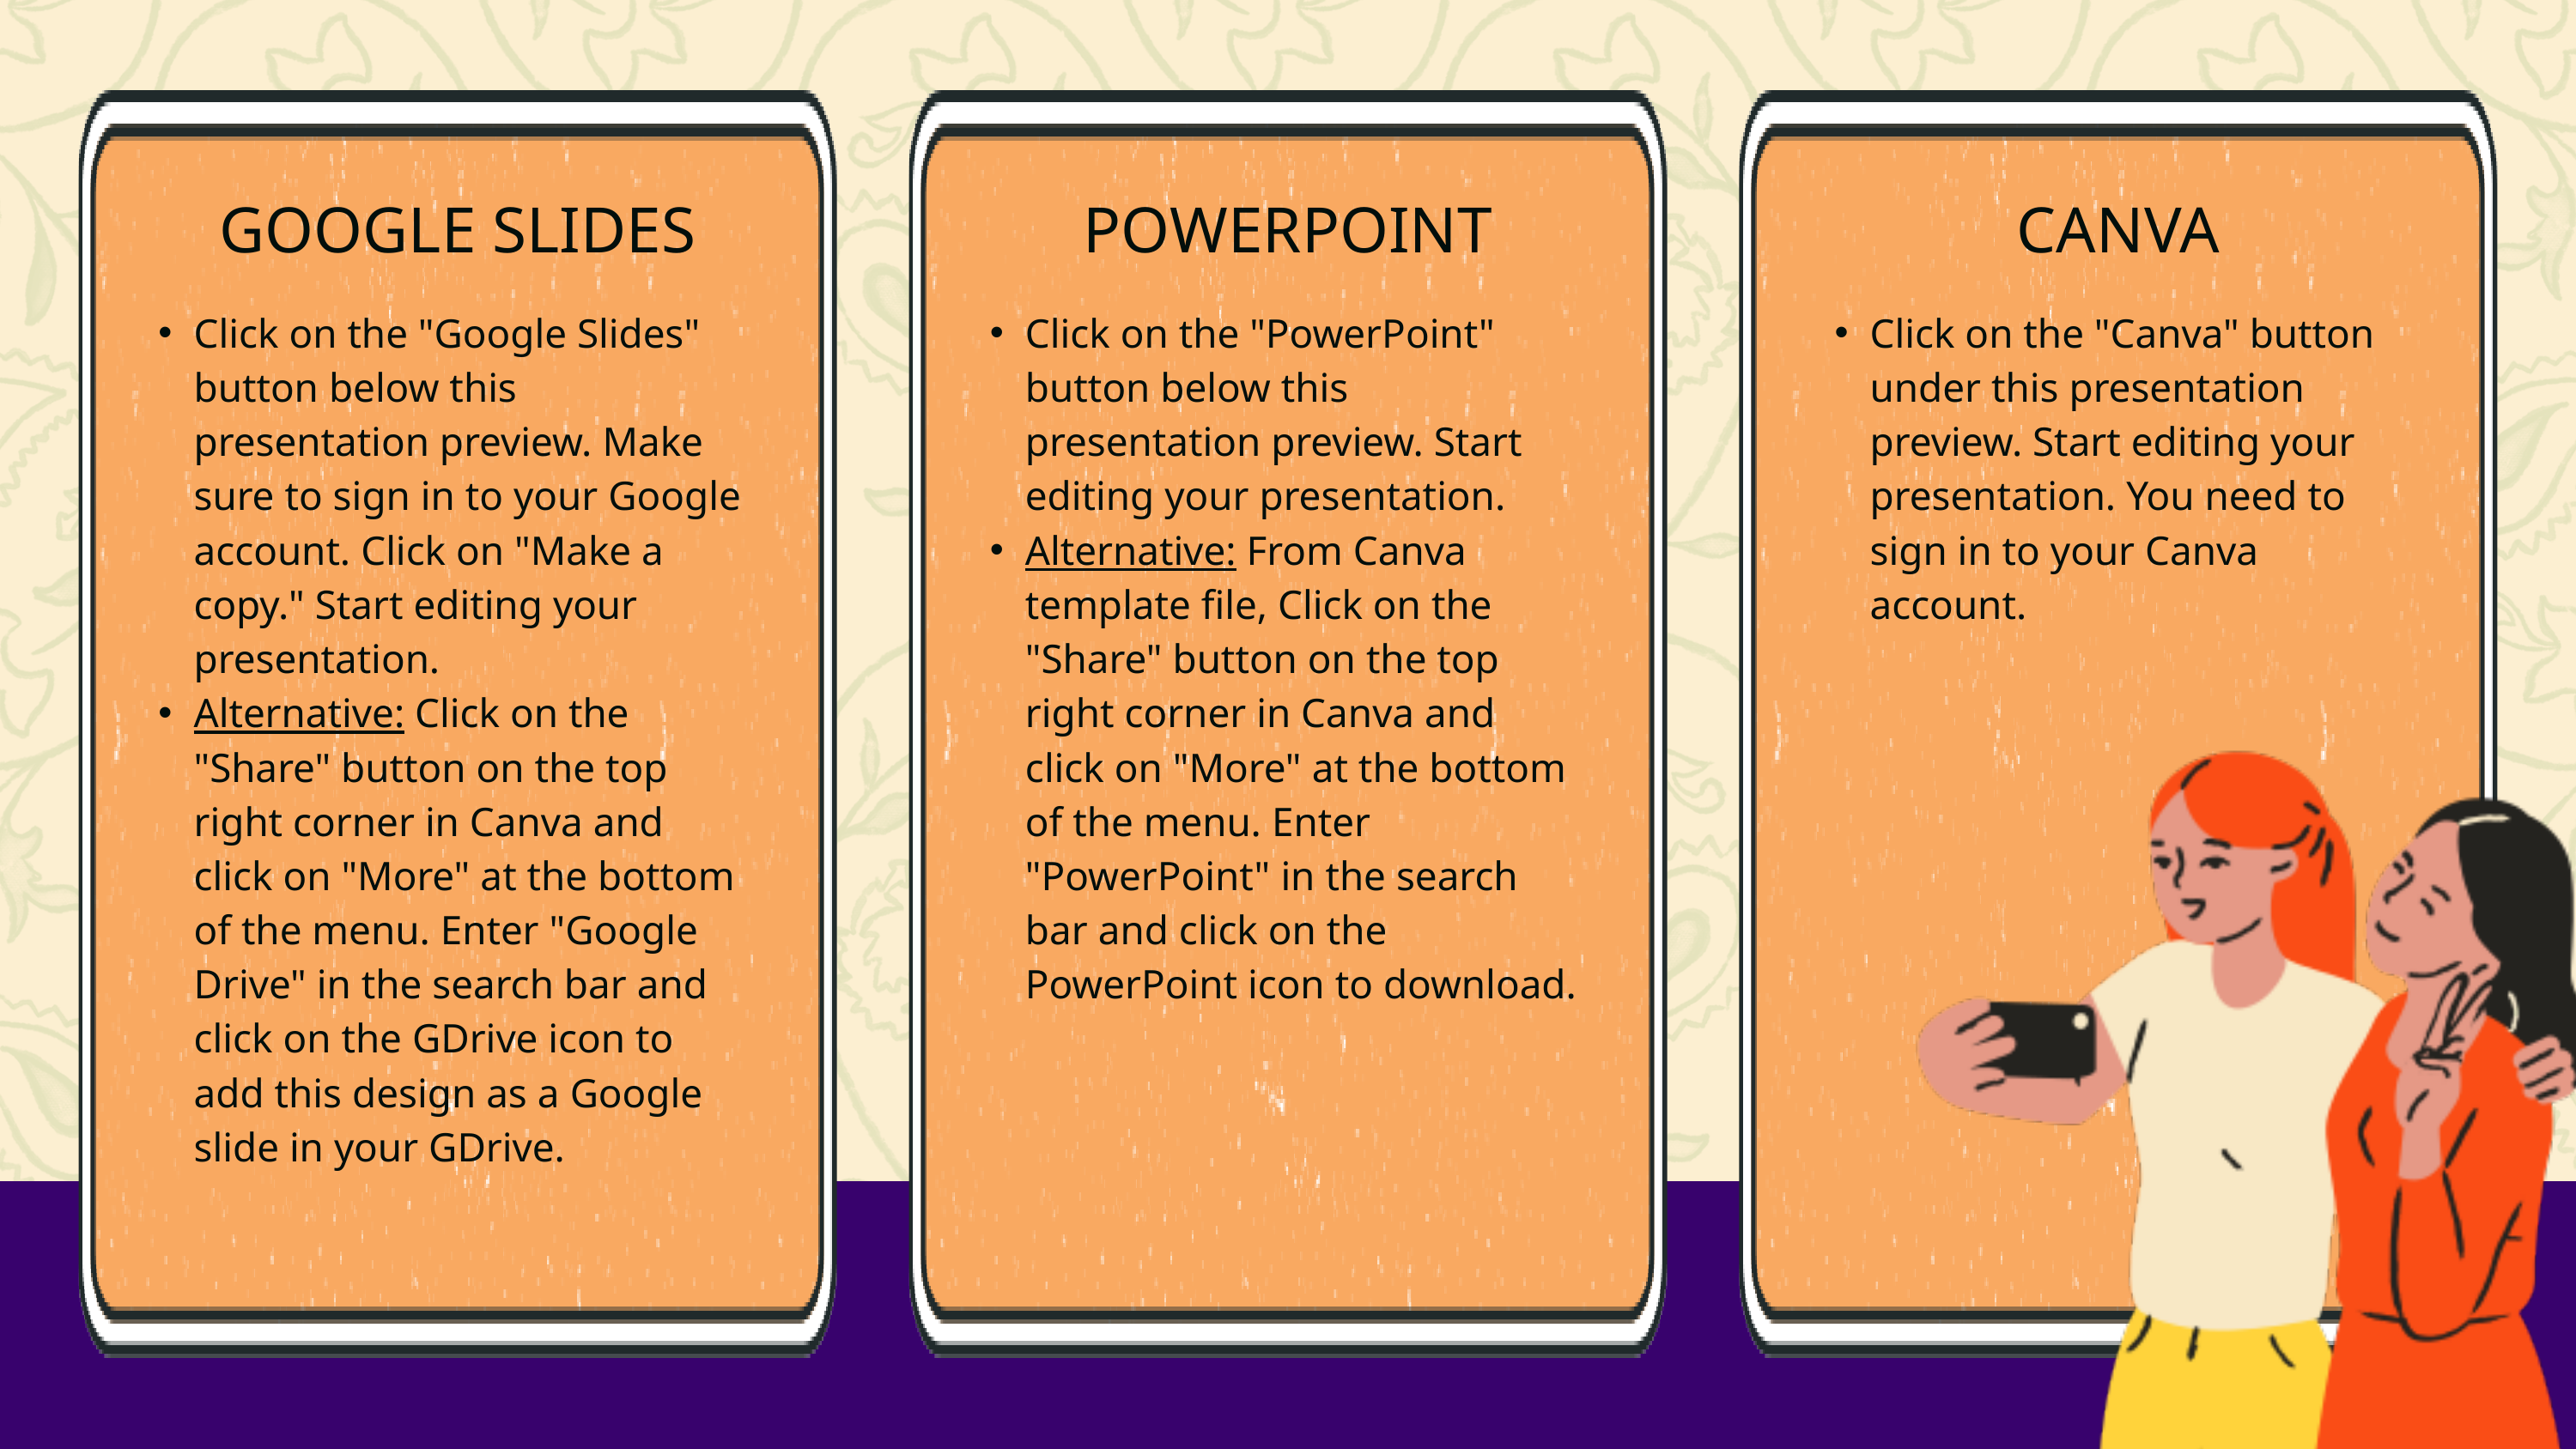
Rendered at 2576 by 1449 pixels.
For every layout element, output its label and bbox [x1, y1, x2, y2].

text_box [0, 0, 2576, 1155]
text_box [0, 1155, 2576, 1449]
